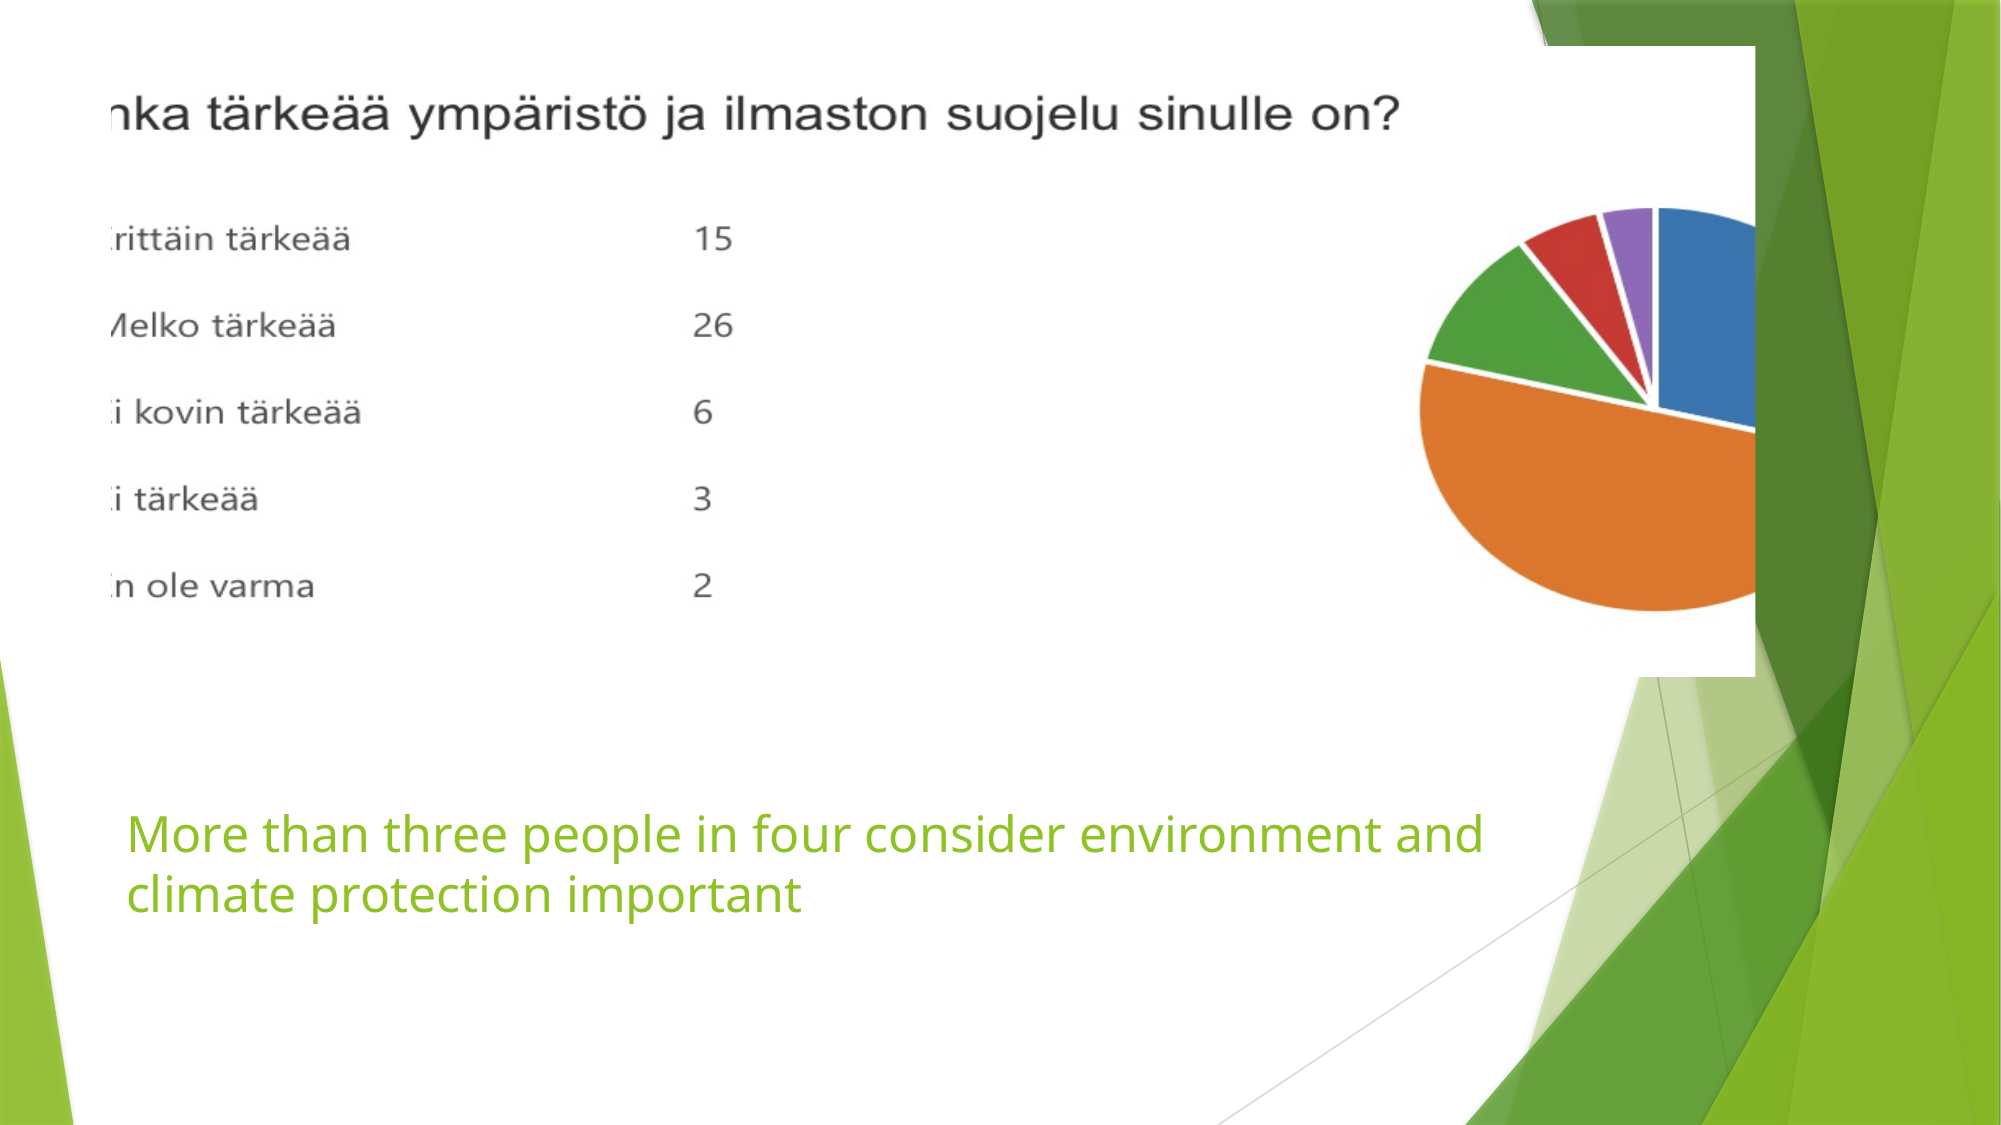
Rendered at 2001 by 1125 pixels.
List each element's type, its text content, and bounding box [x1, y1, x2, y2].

title More than three people in four consider environment and climate protection important [111, 726, 1522, 931]
picture [110, 45, 1756, 678]
